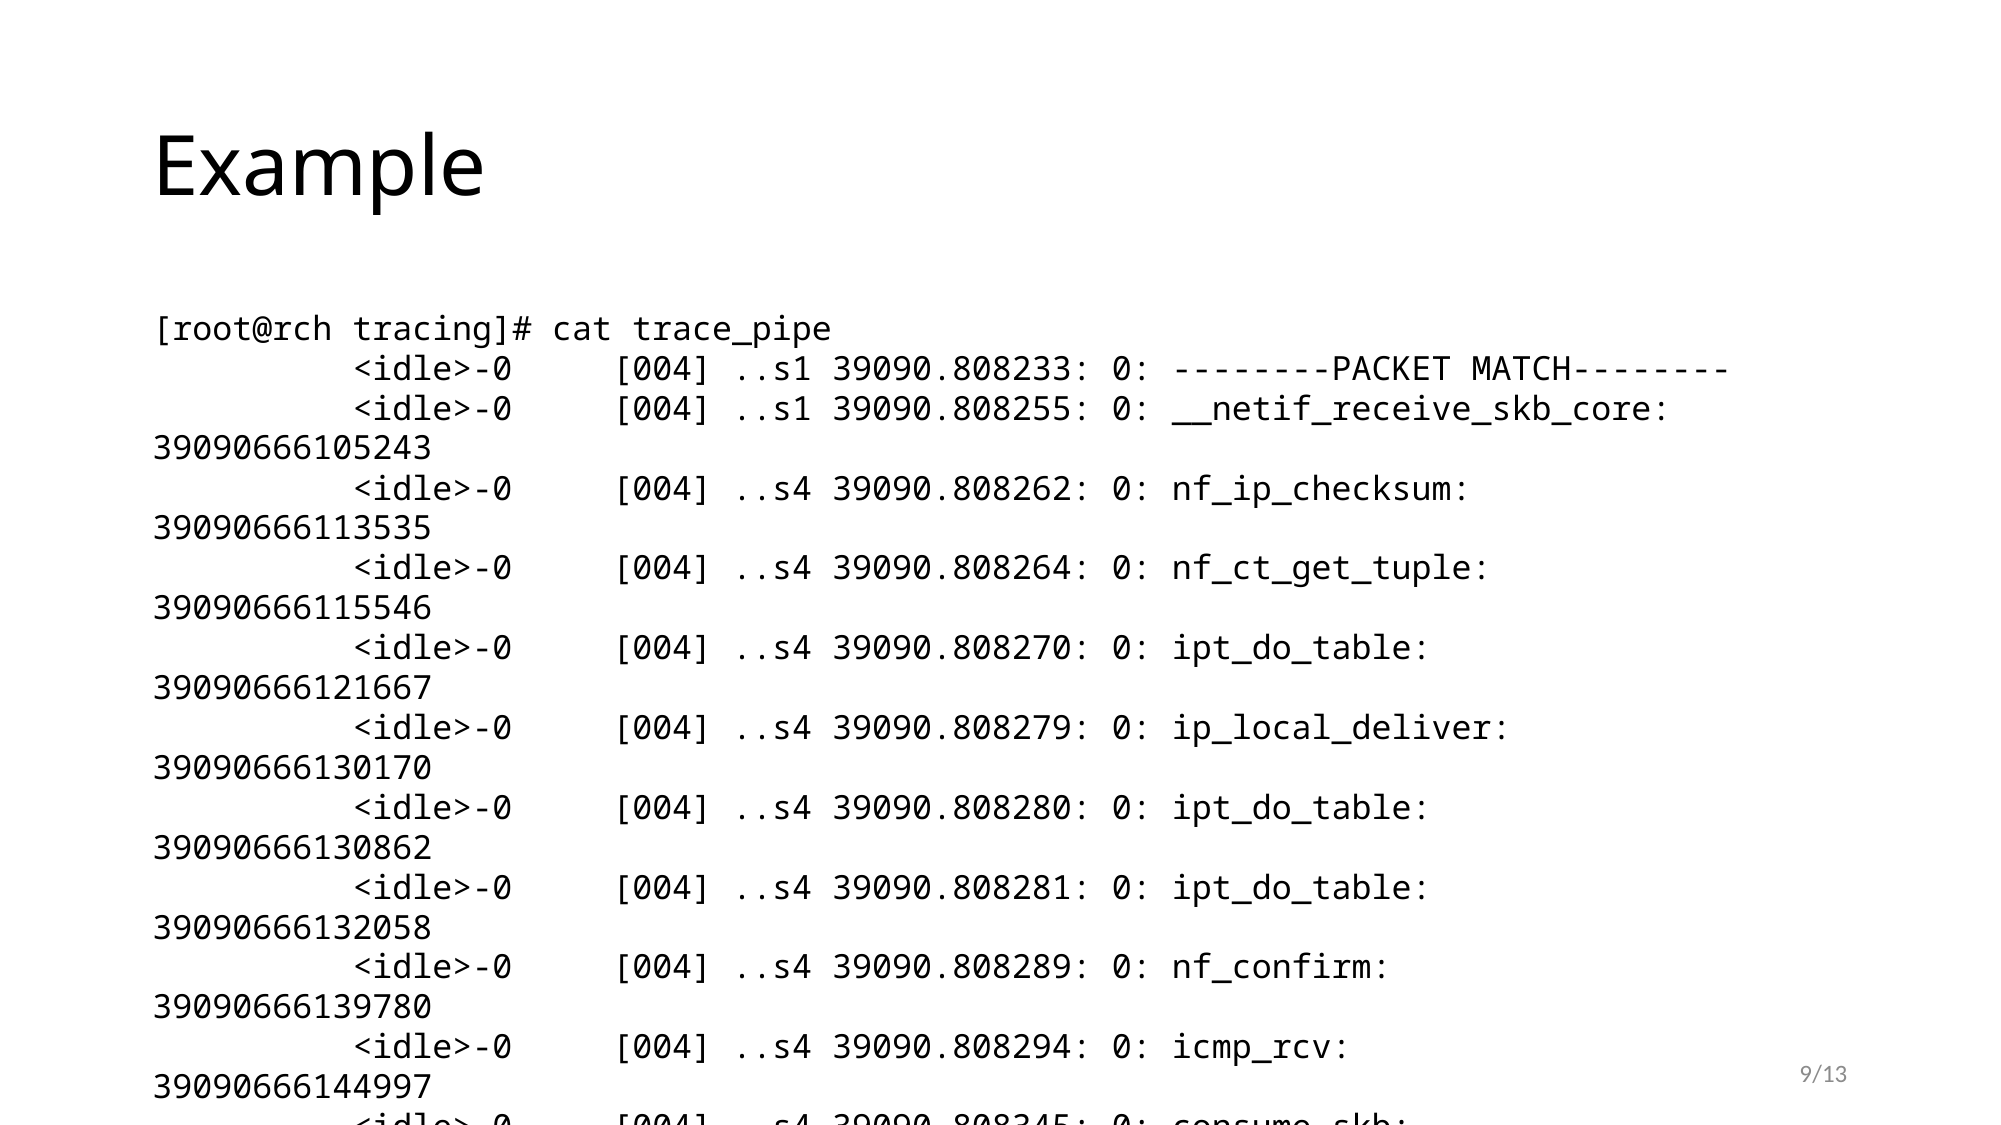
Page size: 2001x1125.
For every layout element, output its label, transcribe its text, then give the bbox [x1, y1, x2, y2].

slide_number 9/13 [1412, 1042, 1863, 1103]
title Example [137, 59, 1863, 278]
list [root@rch tracing]# cat trace_pipe <idle>-0 [004] ..s1 39090.808233: 0: --------PACKET MATCH-------- <idle>-0 [004] ..s1 39090.808255: 0: __netif_receive_skb_core: 39090666105243 <idle>-0 [004] ..s4 39090.808262: 0: nf_ip_checksum: 39090666113535 <idle>-0 [004] ..s4 39090.808264: 0: nf_ct_get_tuple: 39090666115546 <idle>-0 [004] ..s4 39090.808270: 0: ipt_do_table: 39090666121667 <idle>-0 [004] ..s4 39090.808279: 0: ip_local_deliver: 39090666130170 <idle>-0 [004] ..s4 39090.808280: 0: ipt_do_table: 39090666130862 <idle>-0 [004] ..s4 39090.808281: 0: ipt_do_table: 39090666132058 <idle>-0 [004] ..s4 39090.808289: 0: nf_confirm: 39090666139780 <idle>-0 [004] ..s4 39090.808294: 0: icmp_rcv: 39090666144997 <idle>-0 [004] ..s4 39090.808345: 0: consume_skb: 39090666195327 [137, 299, 1863, 1014]
